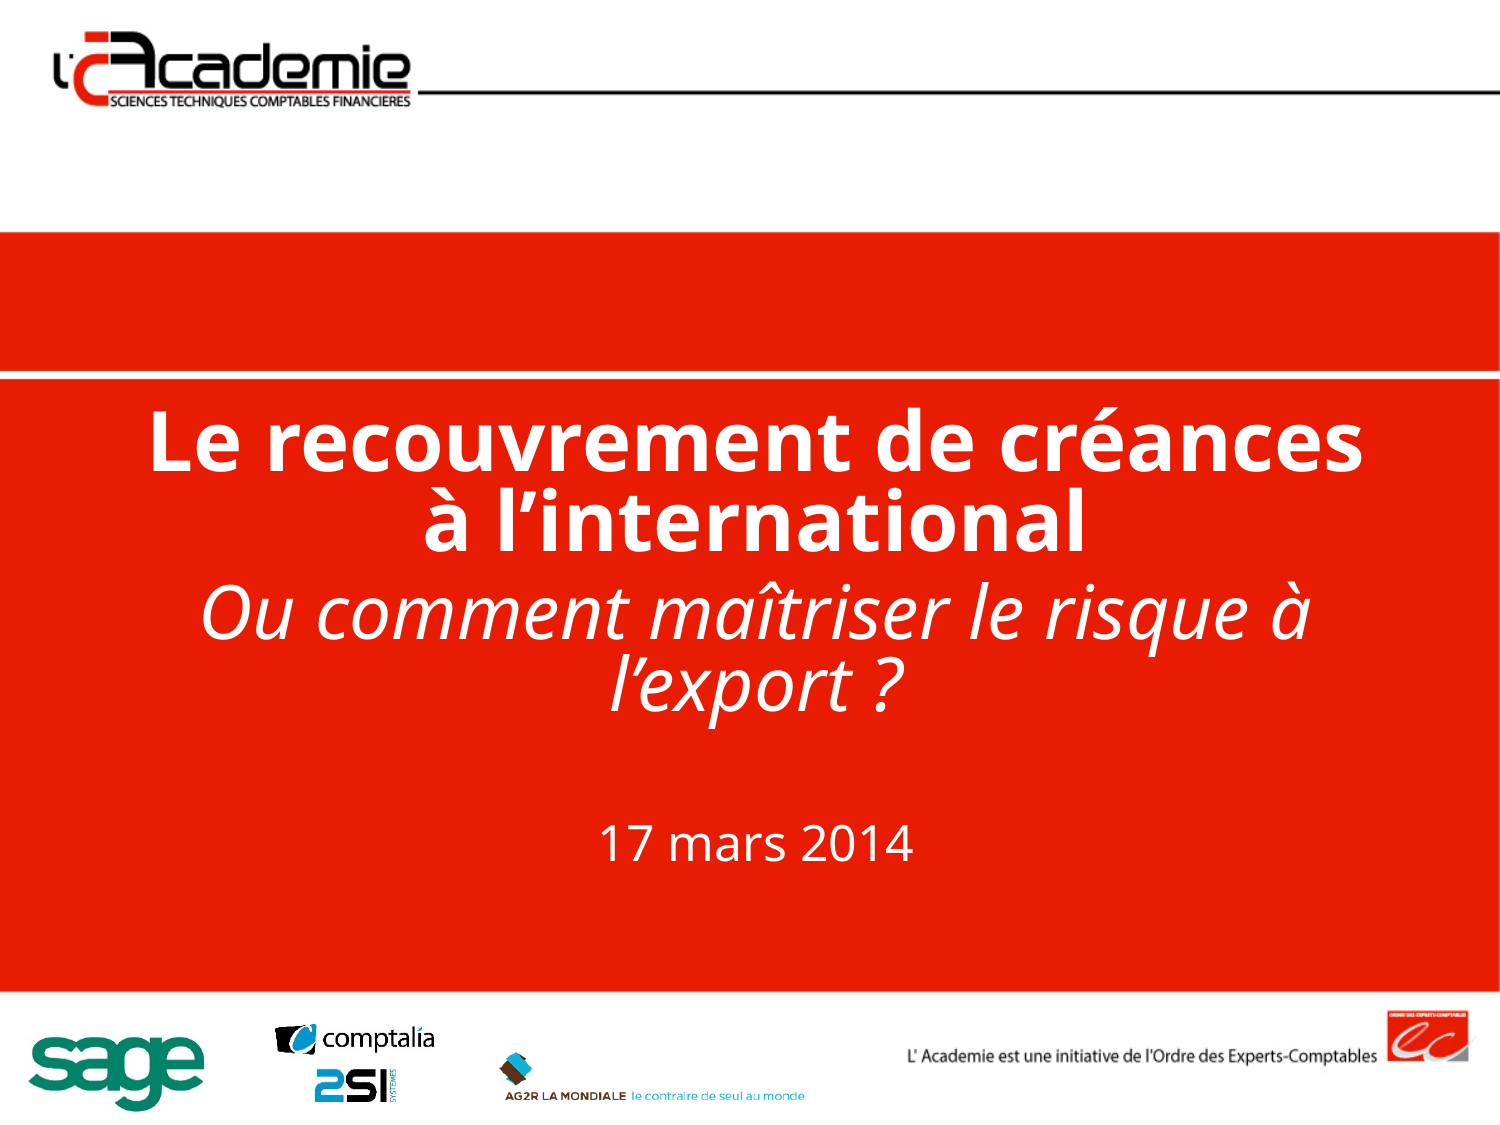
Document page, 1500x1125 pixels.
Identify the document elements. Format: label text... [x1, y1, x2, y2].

subtitle Le recouvrement de créances à l’international Ou comment maîtriser le risque à l’export ? 17 mars 2014 [99, 399, 1413, 926]
text_box [50, 312, 1363, 400]
picture [0, 0, 1500, 1113]
